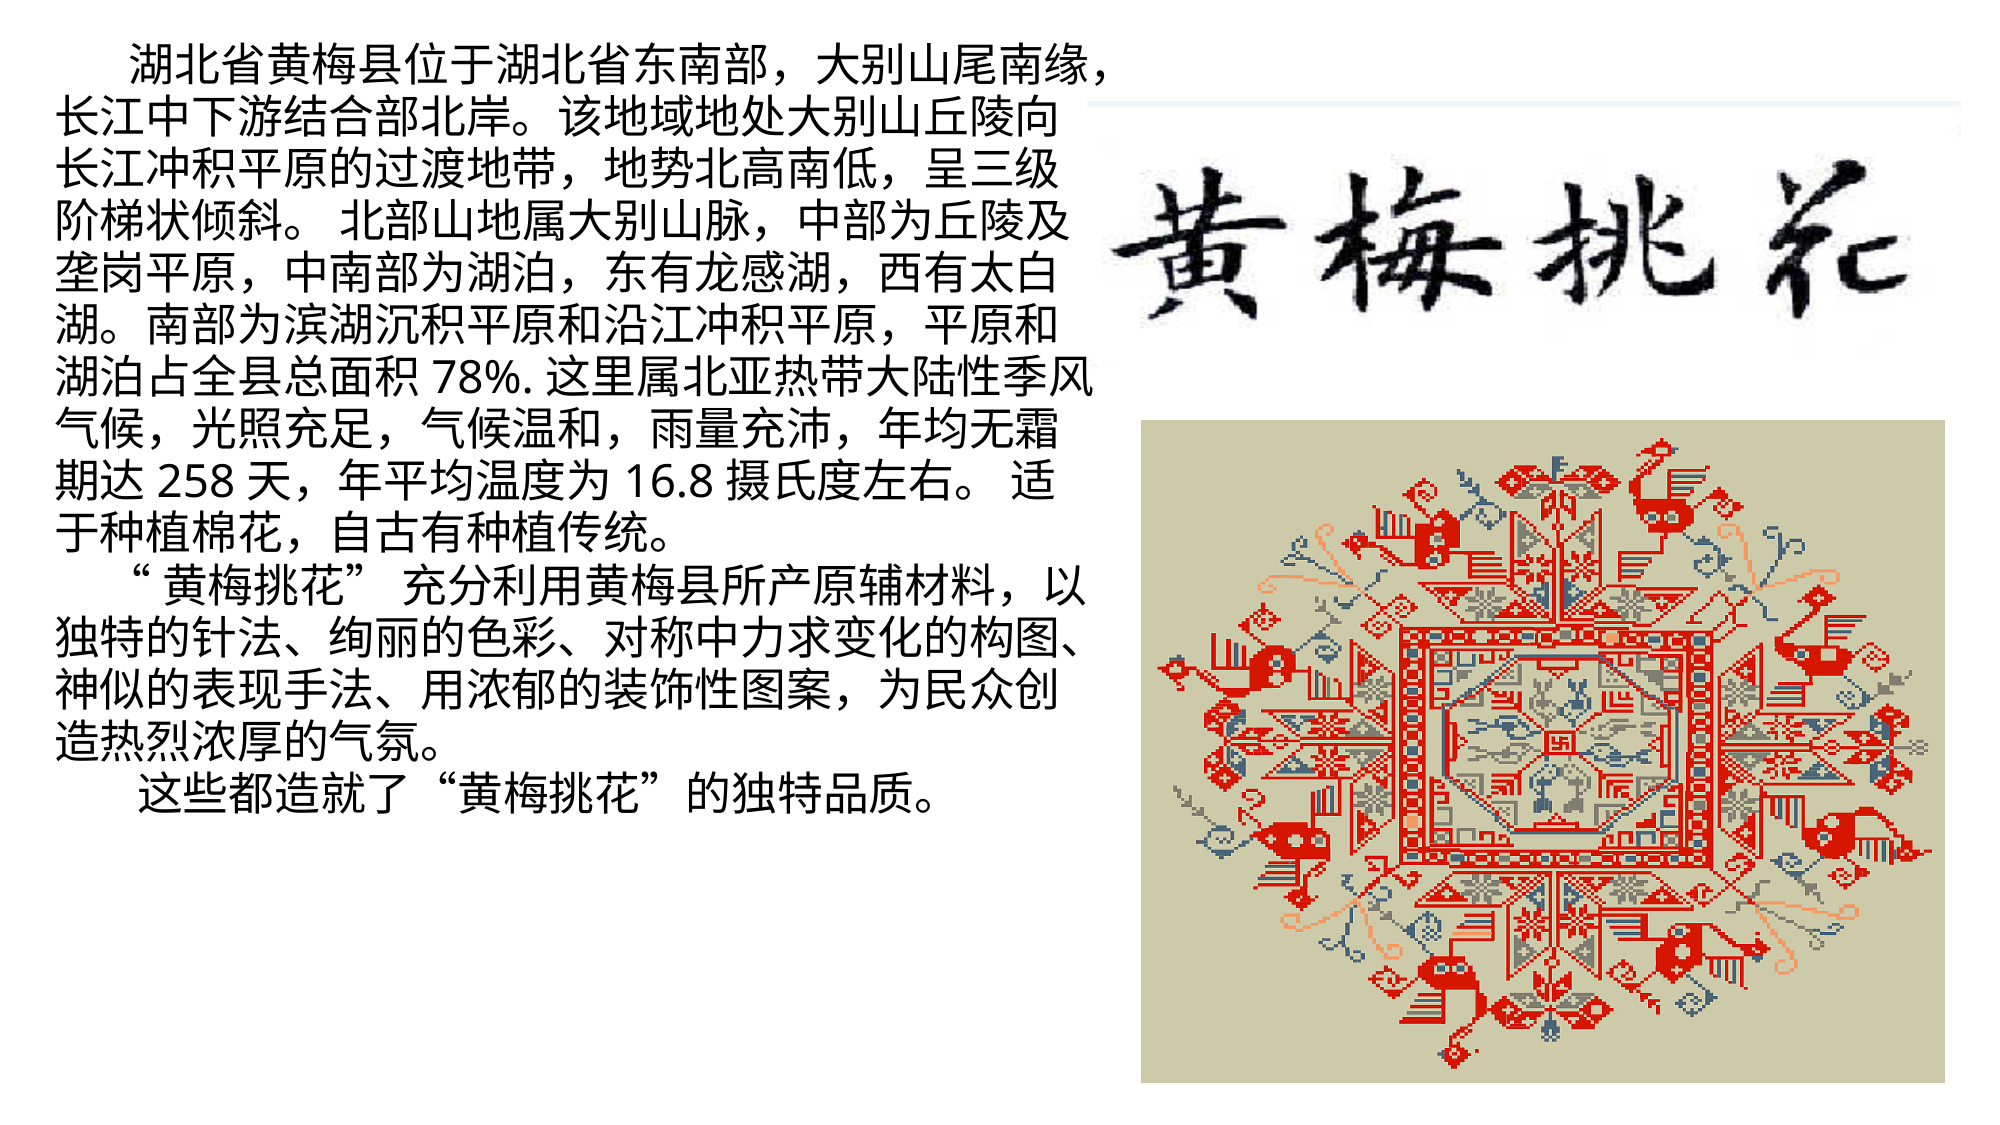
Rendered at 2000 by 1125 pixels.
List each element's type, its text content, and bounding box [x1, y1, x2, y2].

picture [1141, 420, 1945, 1083]
picture [1086, 101, 1961, 369]
text_box 湖北省黄梅县位于湖北省东南部，大别山尾南缘，长江中下游结合部北岸。该地域地处大别山丘陵向长江冲积平原的过渡地带，地势北高南低，呈三级阶梯状倾斜。 北部山地属大别山脉，中部为丘陵及垄岗平原，中南部为湖泊，东有龙感湖，西有太白湖。南部为滨湖沉积平原和沿江冲积平原，平原和湖泊占全县总面积78%.这里属北亚热带大陆性季风气候，光照充足，气候温和，雨量充沛，年均无霜期达258天，年平均温度为16.8摄氏度左右。 适于种植棉花，自古有种植传统。 “黄梅挑花” 充分利用黄梅县所产原辅材料，以独特的针法、绚丽的色彩、对称中力求变化的构图、神似的表现手法、用浓郁的装饰性图案，为民众创造热烈浓厚的气氛。 这些都造就了“黄梅挑花”的独特品质。 [39, 30, 1111, 828]
